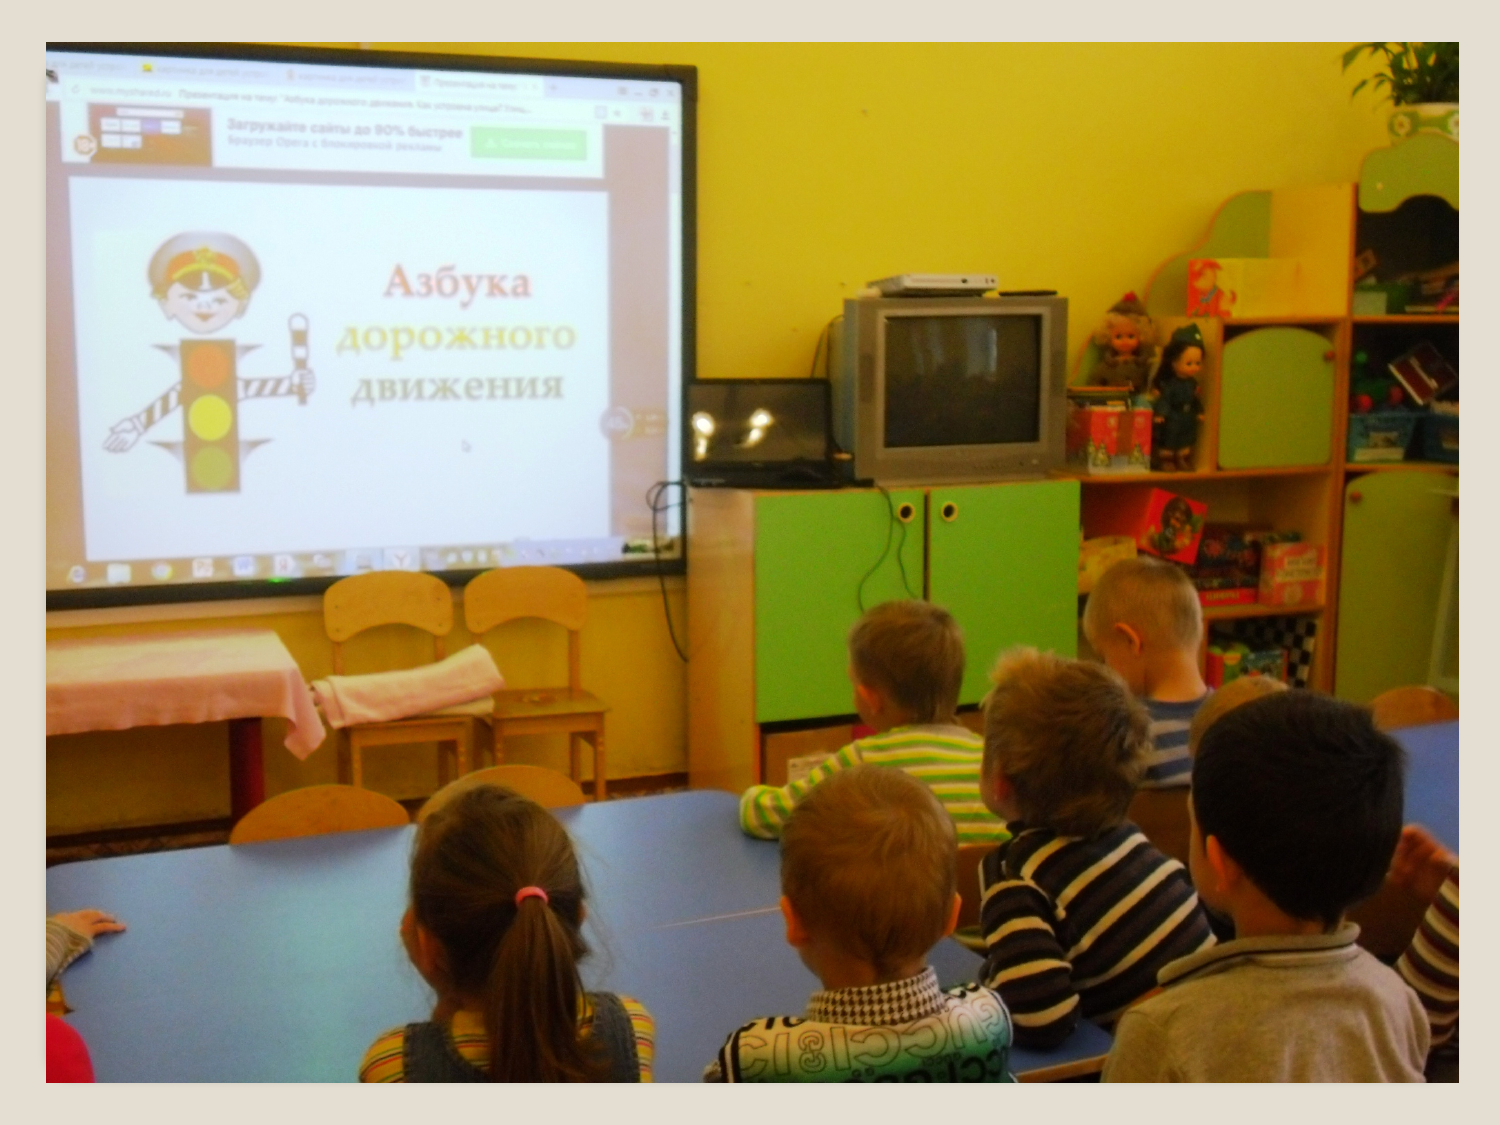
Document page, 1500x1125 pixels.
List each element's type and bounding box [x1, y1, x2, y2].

picture [46, 42, 1459, 1083]
